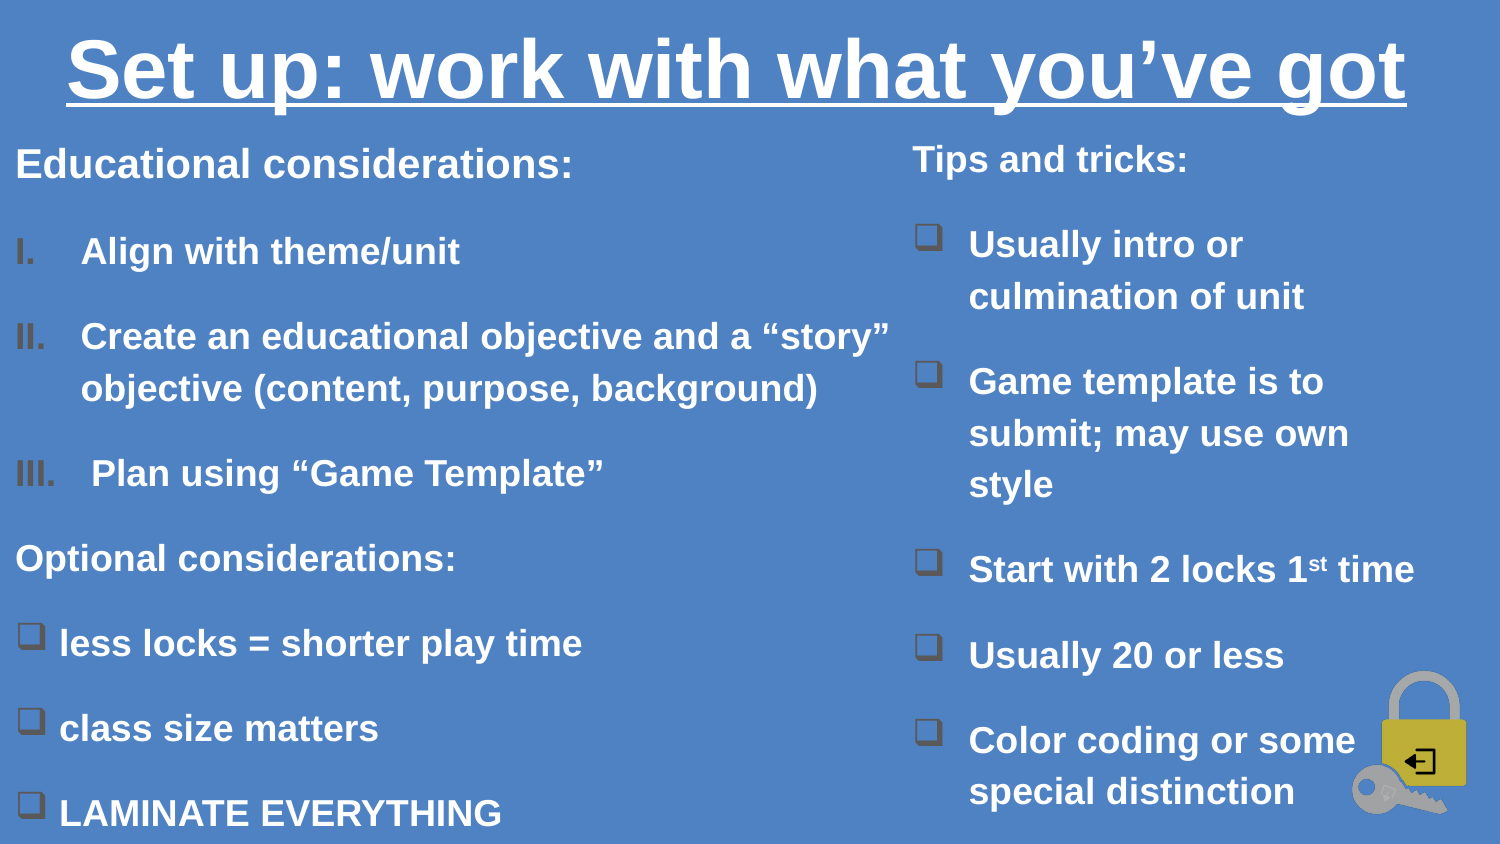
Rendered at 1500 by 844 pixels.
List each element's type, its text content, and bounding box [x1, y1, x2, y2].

list Educational considerations: Align with theme/unit Create an educational objective and a “story” objective (content, purpose, background) Plan using “Game Template” Optional considerations: less locks = shorter play time class size matters LAMINATE EVERYTHING [0, 114, 925, 828]
title Set up: work with what you’ve got [51, 0, 1449, 114]
picture [1347, 663, 1473, 828]
list Tips and tricks: Usually intro or culmination of unit Game template is to submit; may use own style Start with 2 locks 1st time Usually 20 or less Color coding or some special distinction [897, 113, 1449, 729]
